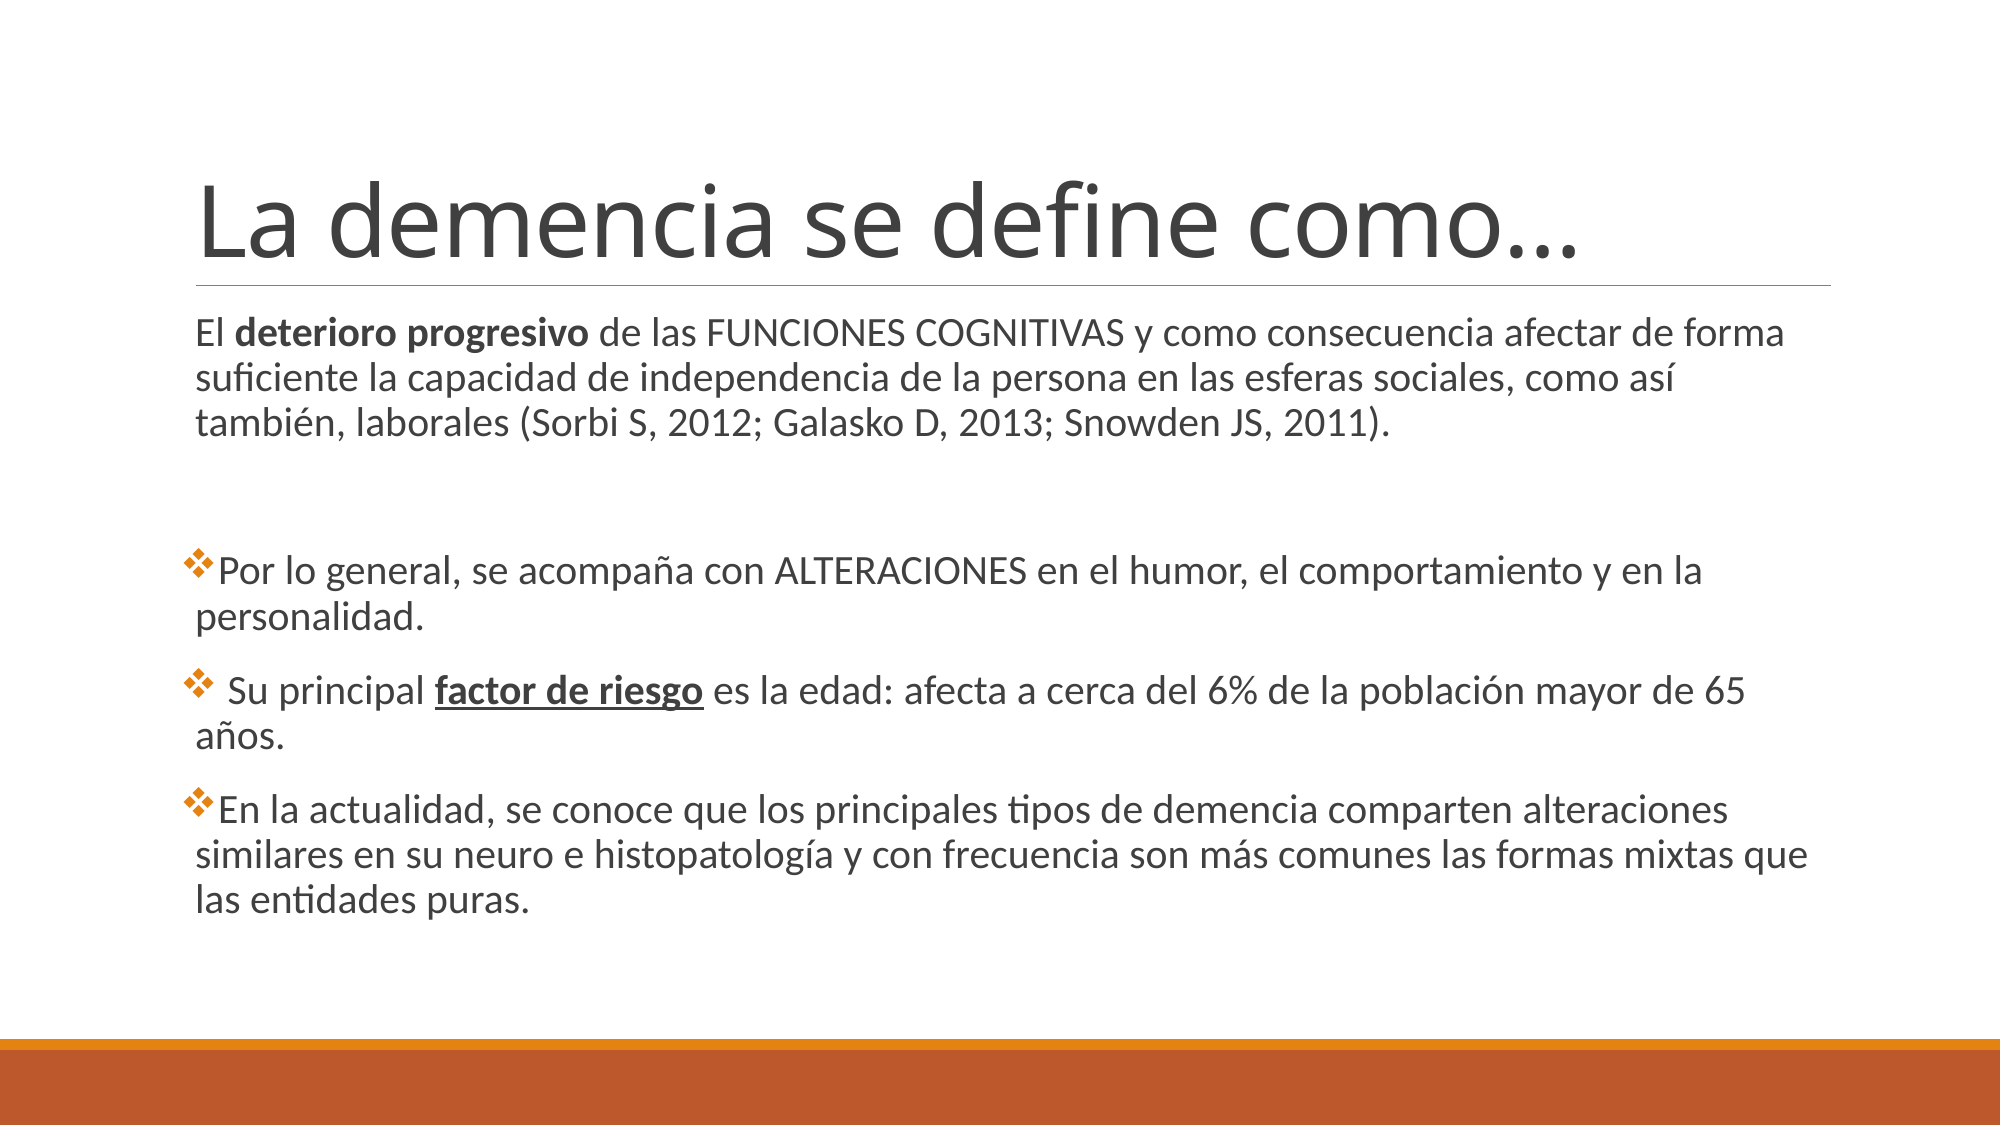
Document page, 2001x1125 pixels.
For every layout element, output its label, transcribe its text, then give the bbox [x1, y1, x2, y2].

title La demencia se define como… [180, 47, 1830, 285]
list El deterioro progresivo de las FUNCIONES COGNITIVAS y como consecuencia afectar de forma suficiente la capacidad de independencia de la persona en las esferas sociales, como así también, laborales (Sorbi S, 2012; Galasko D, 2013; Snowden JS, 2011). Por lo general, se acompaña con ALTERACIONES en el humor, el comportamiento y en la personalidad. Su principal factor de riesgo es la edad: afecta a cerca del 6% de la población mayor de 65 años. En la actualidad, se conoce que los principales tipos de demencia comparten alteraciones similares en su neuro e histopatología y con frecuencia son más comunes las formas mixtas que las entidades puras. [180, 302, 1830, 963]
